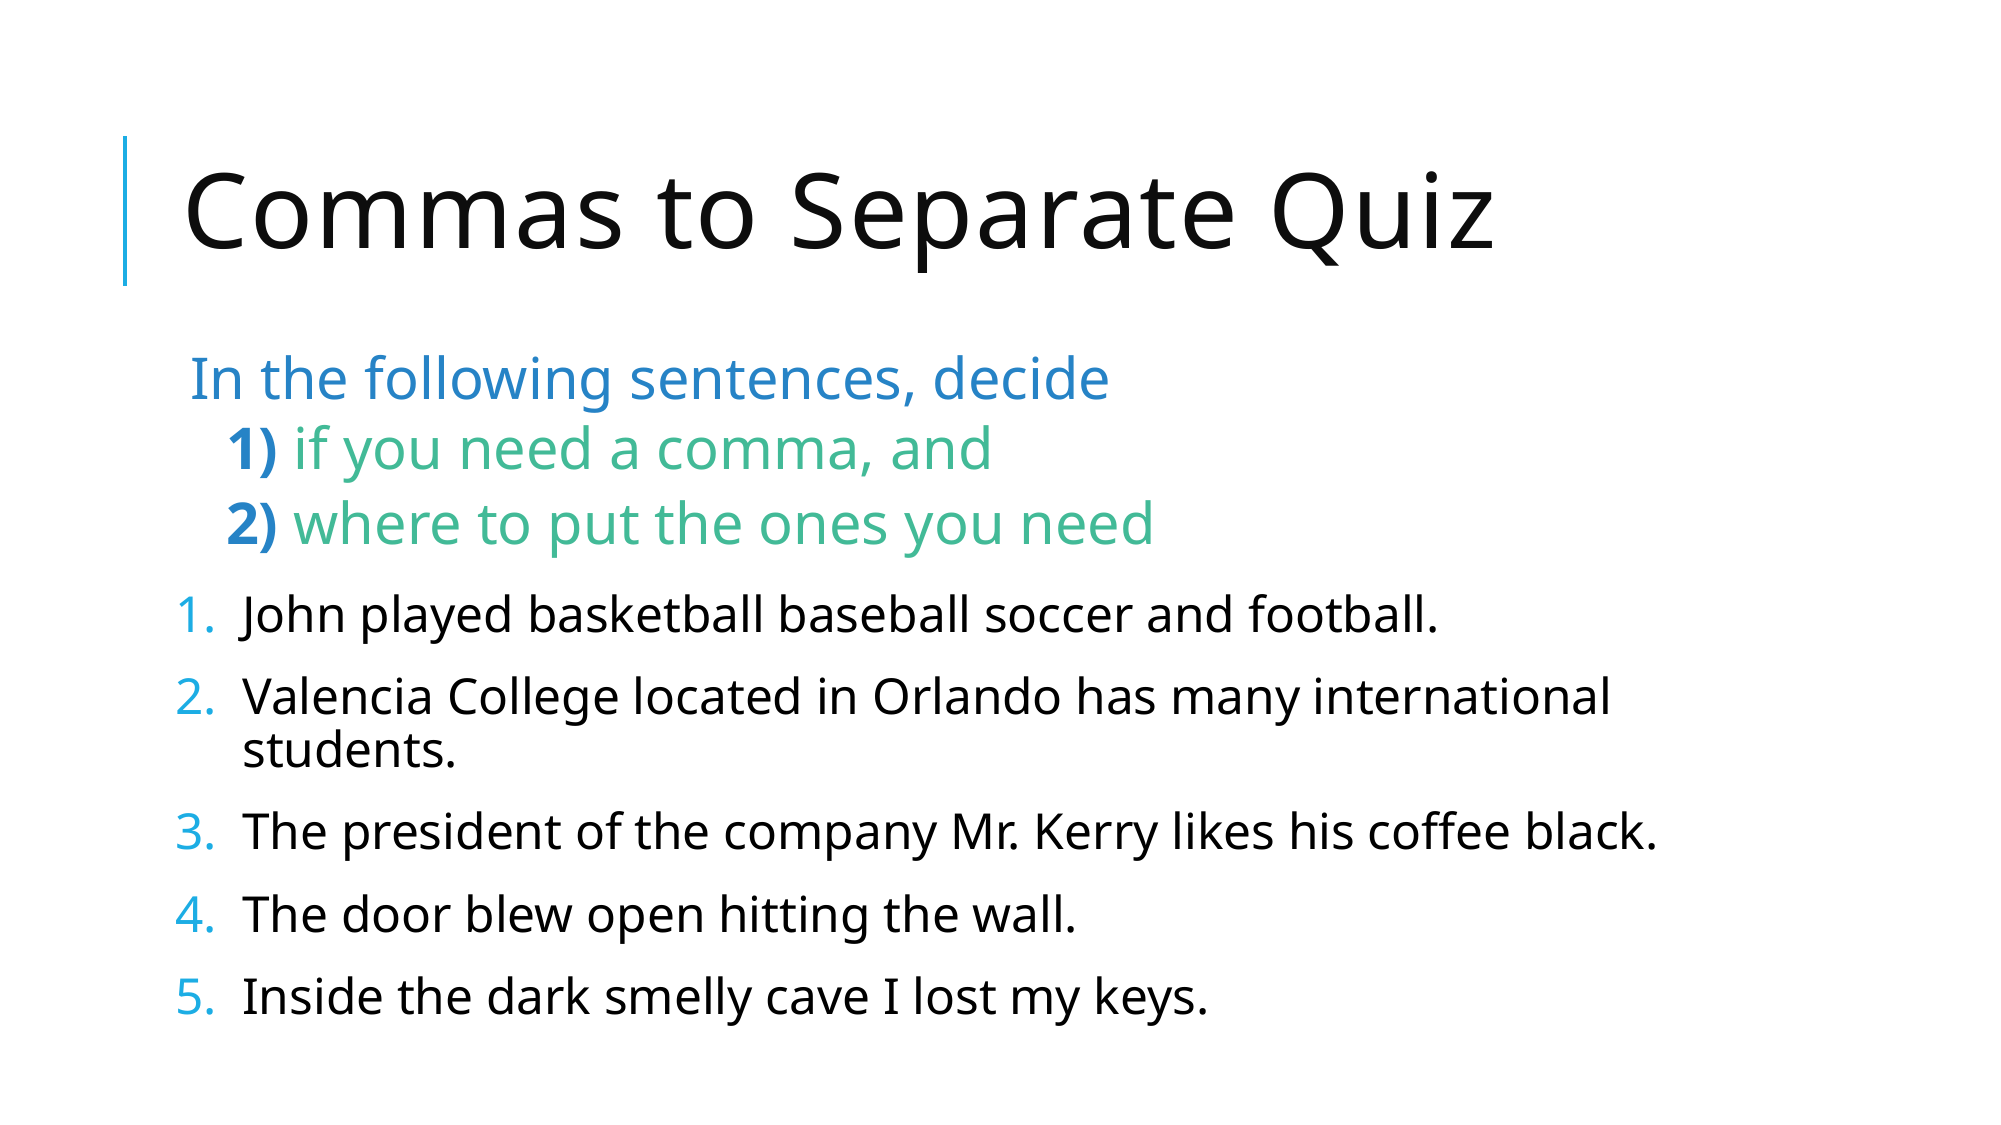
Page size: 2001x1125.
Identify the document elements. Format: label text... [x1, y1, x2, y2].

title Commas to Separate Quiz [168, 96, 1763, 341]
list In the following sentences, decide 1) if you need a comma, and 2) where to put the ones you need John played basketball baseball soccer and football. Valencia College located in Orlando has many international students. The president of the company Mr. Kerry likes his coffee black. The door blew open hitting the wall. Inside the dark smelly cave I lost my keys. [168, 341, 1763, 1035]
